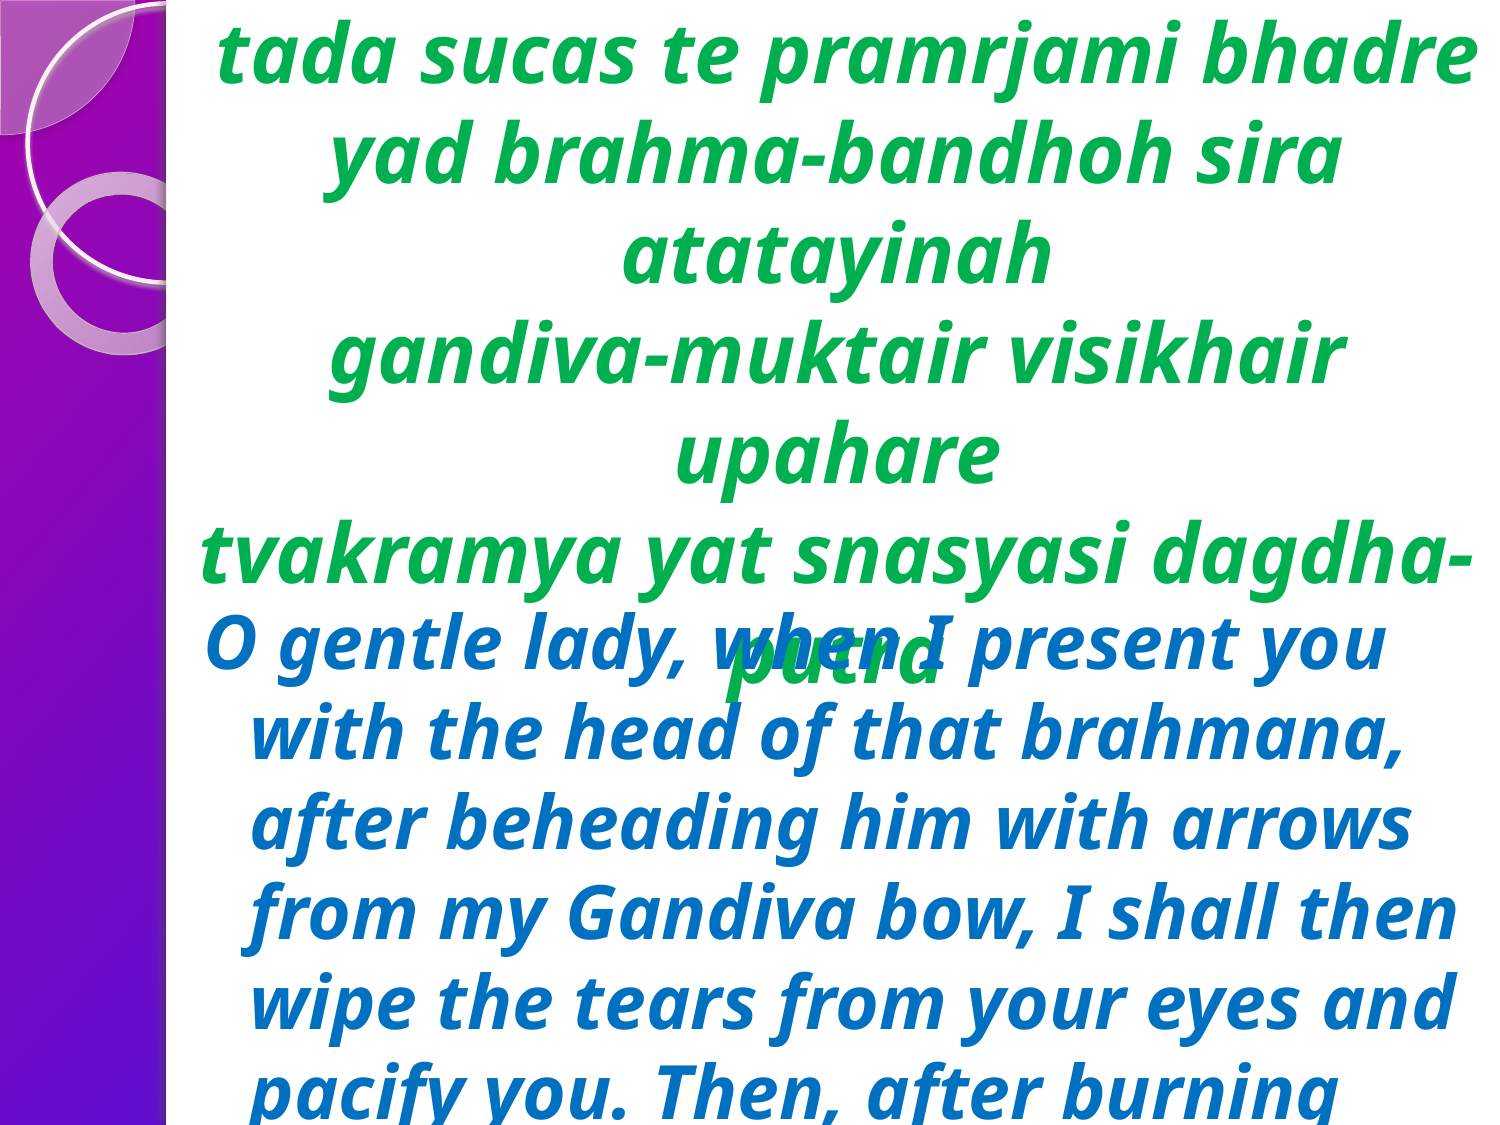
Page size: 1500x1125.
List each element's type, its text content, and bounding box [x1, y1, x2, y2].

title [SB 1.7.16] tada sucas te pramrjami bhadre yad brahma-bandhoh sira atatayinah gandiva-muktair visikhair upahare tvakramya yat snasyasi dagdha-putra [174, 0, 1500, 587]
list O gentle lady, when I present you with the head of that brahmana, after beheading him with arrows from my Gandiva bow, I shall then wipe the tears from your eyes and pacify you. Then, after burning your sons‘ bodies, you can take your bath standing on his head. [174, 587, 1500, 1088]
